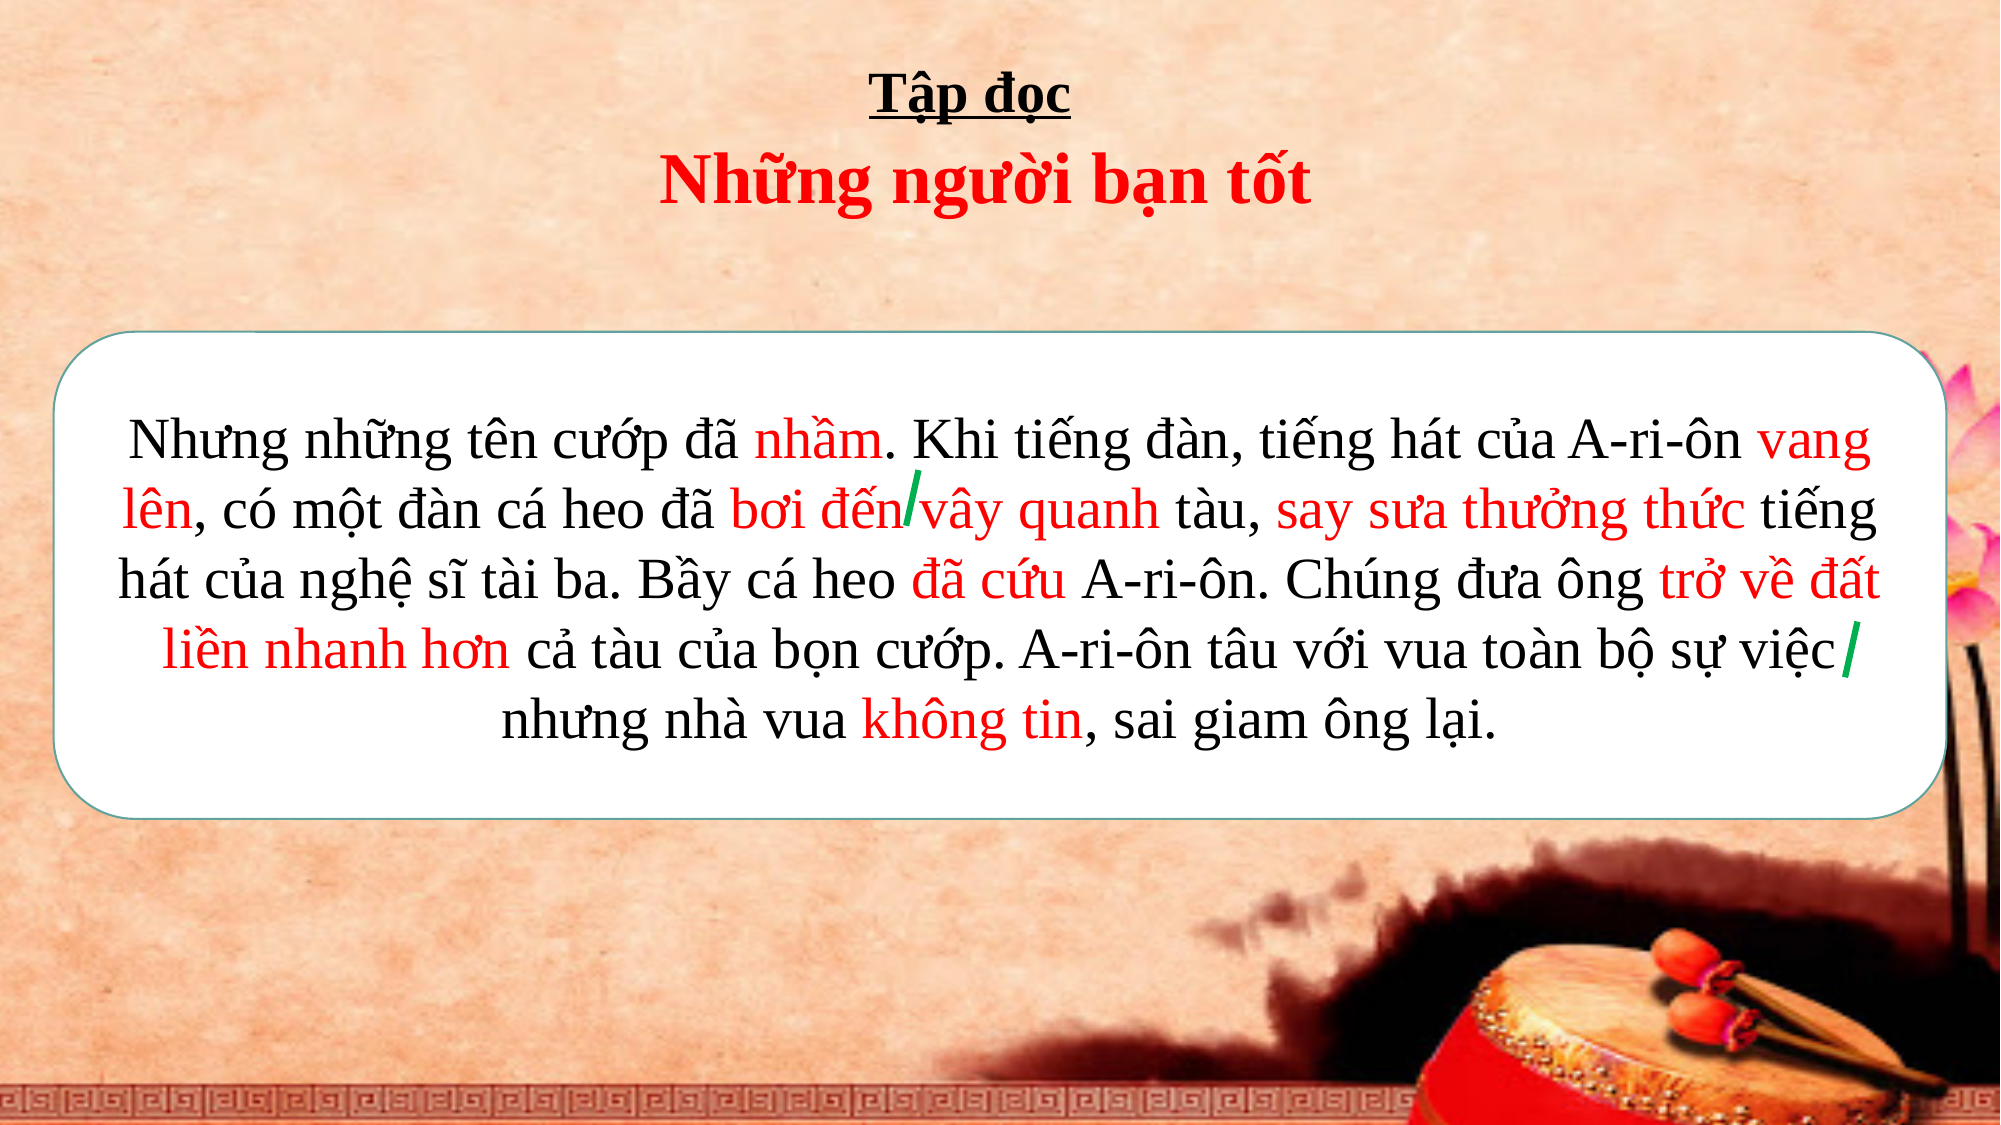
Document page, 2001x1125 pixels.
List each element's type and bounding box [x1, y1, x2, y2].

text_box [906, 470, 919, 526]
text_box [1845, 621, 1858, 678]
list [0, 0, 2000, 1125]
